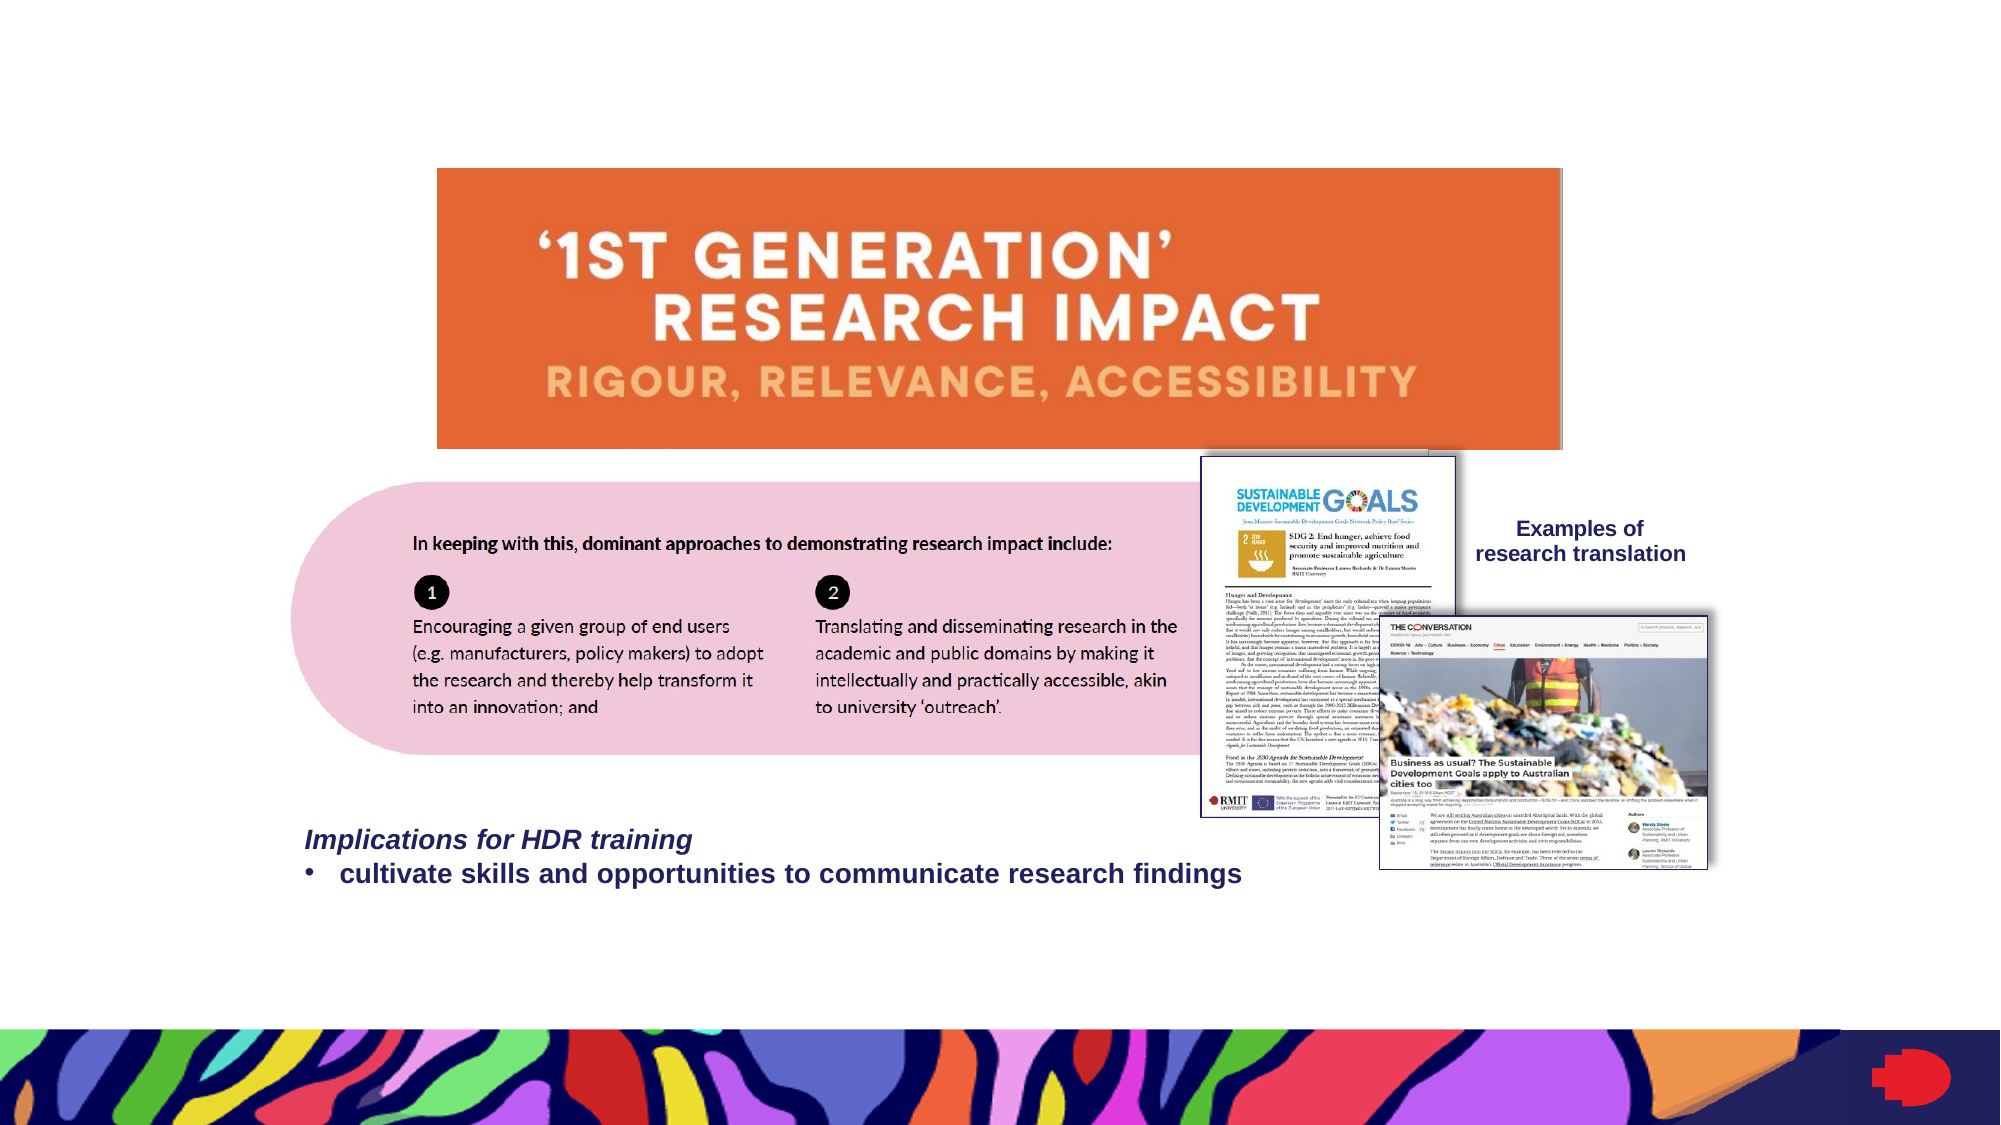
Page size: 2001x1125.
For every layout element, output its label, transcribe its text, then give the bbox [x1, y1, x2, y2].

picture [0, 1029, 1848, 1125]
text_box Implications for HDR training cultivate skills and opportunities to communicate research findings [301, 885, 1253, 889]
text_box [284, 167, 1727, 877]
